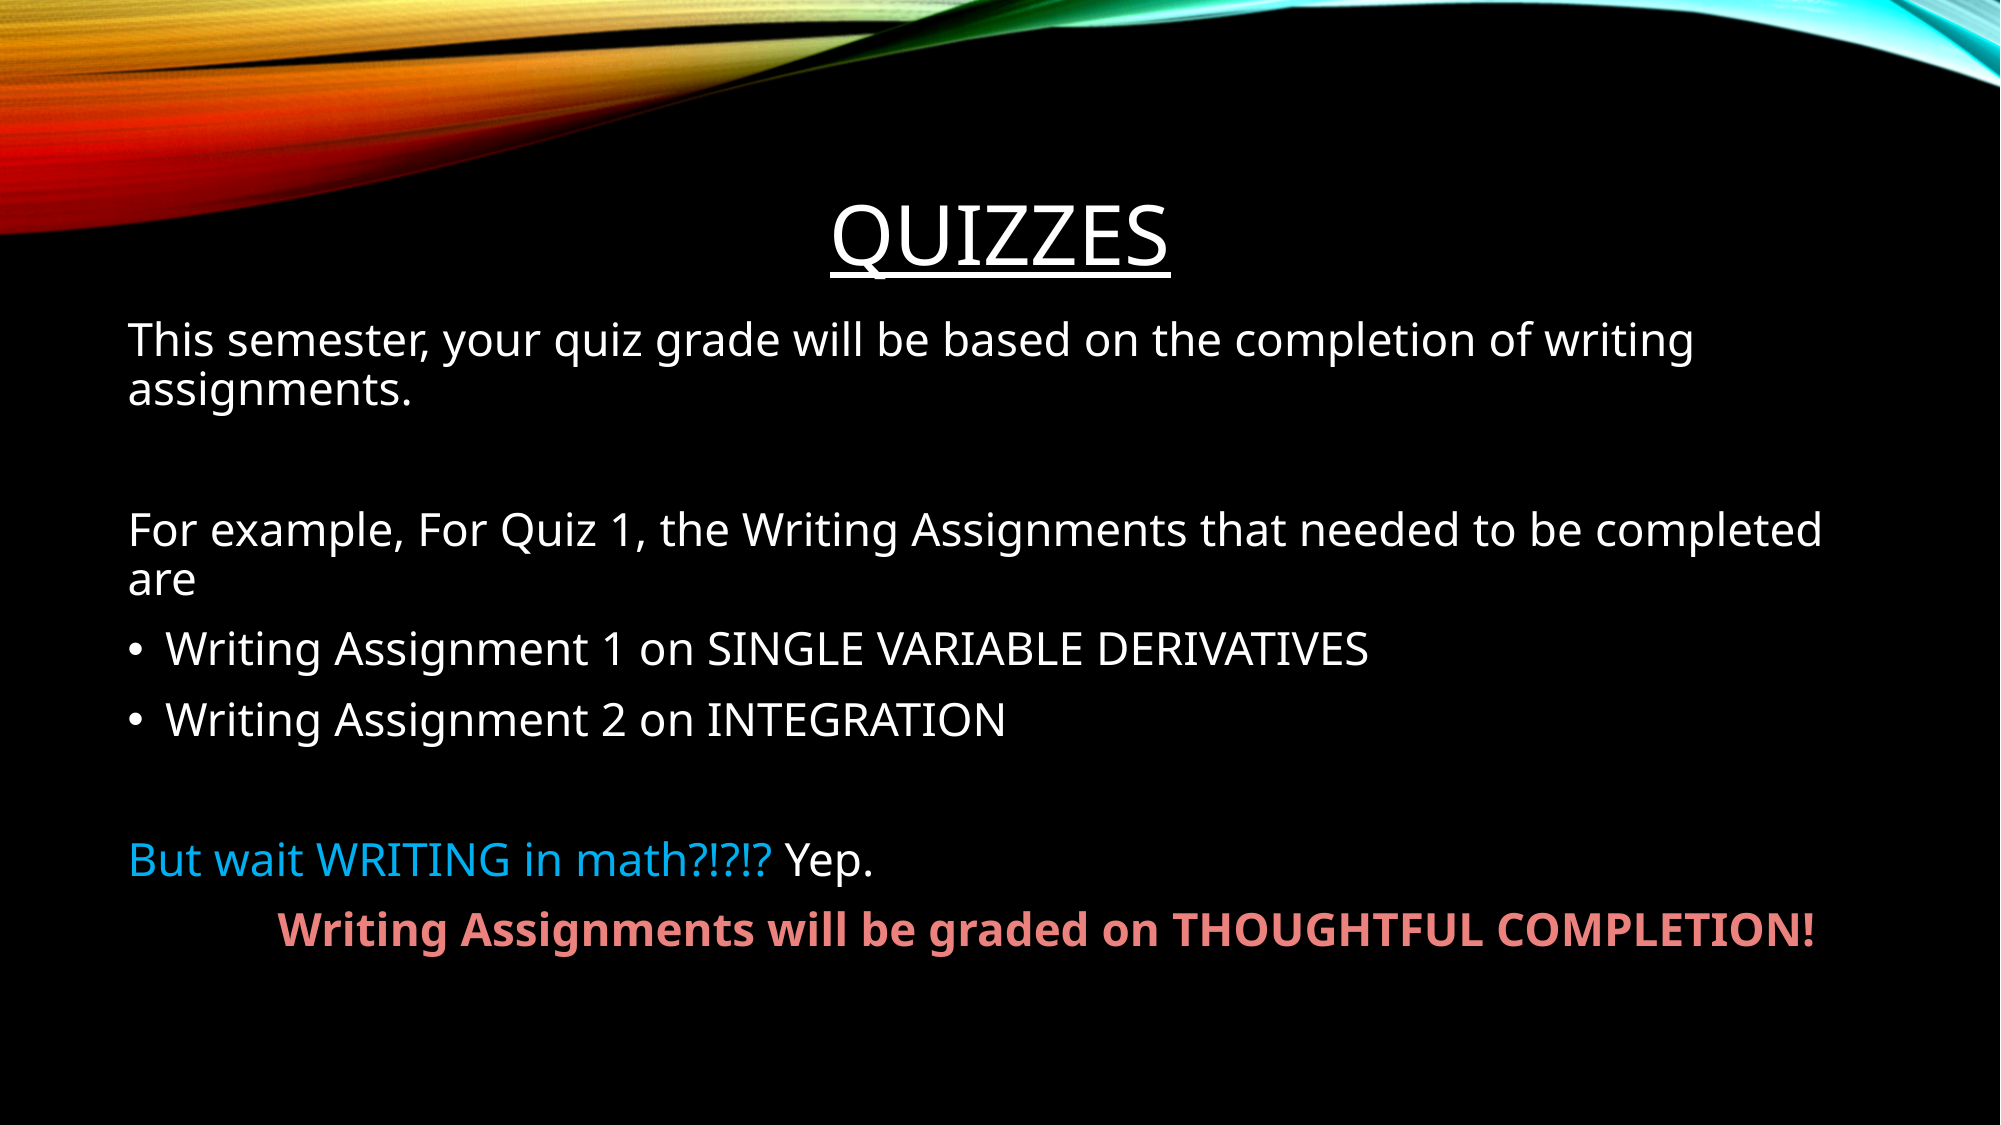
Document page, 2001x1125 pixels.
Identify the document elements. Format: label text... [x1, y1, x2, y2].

list This semester, your quiz grade will be based on the completion of writing assignments. For example, For Quiz 1, the Writing Assignments that needed to be completed are Writing Assignment 1 on SINGLE VARIABLE DERIVATIVES Writing Assignment 2 on INTEGRATION But wait WRITING in math?!?!? Yep. Writing Assignments will be graded on THOUGHTFUL COMPLETION! [112, 309, 1888, 1098]
title Quizzes [227, 132, 1773, 309]
picture [0, 0, 2000, 237]
